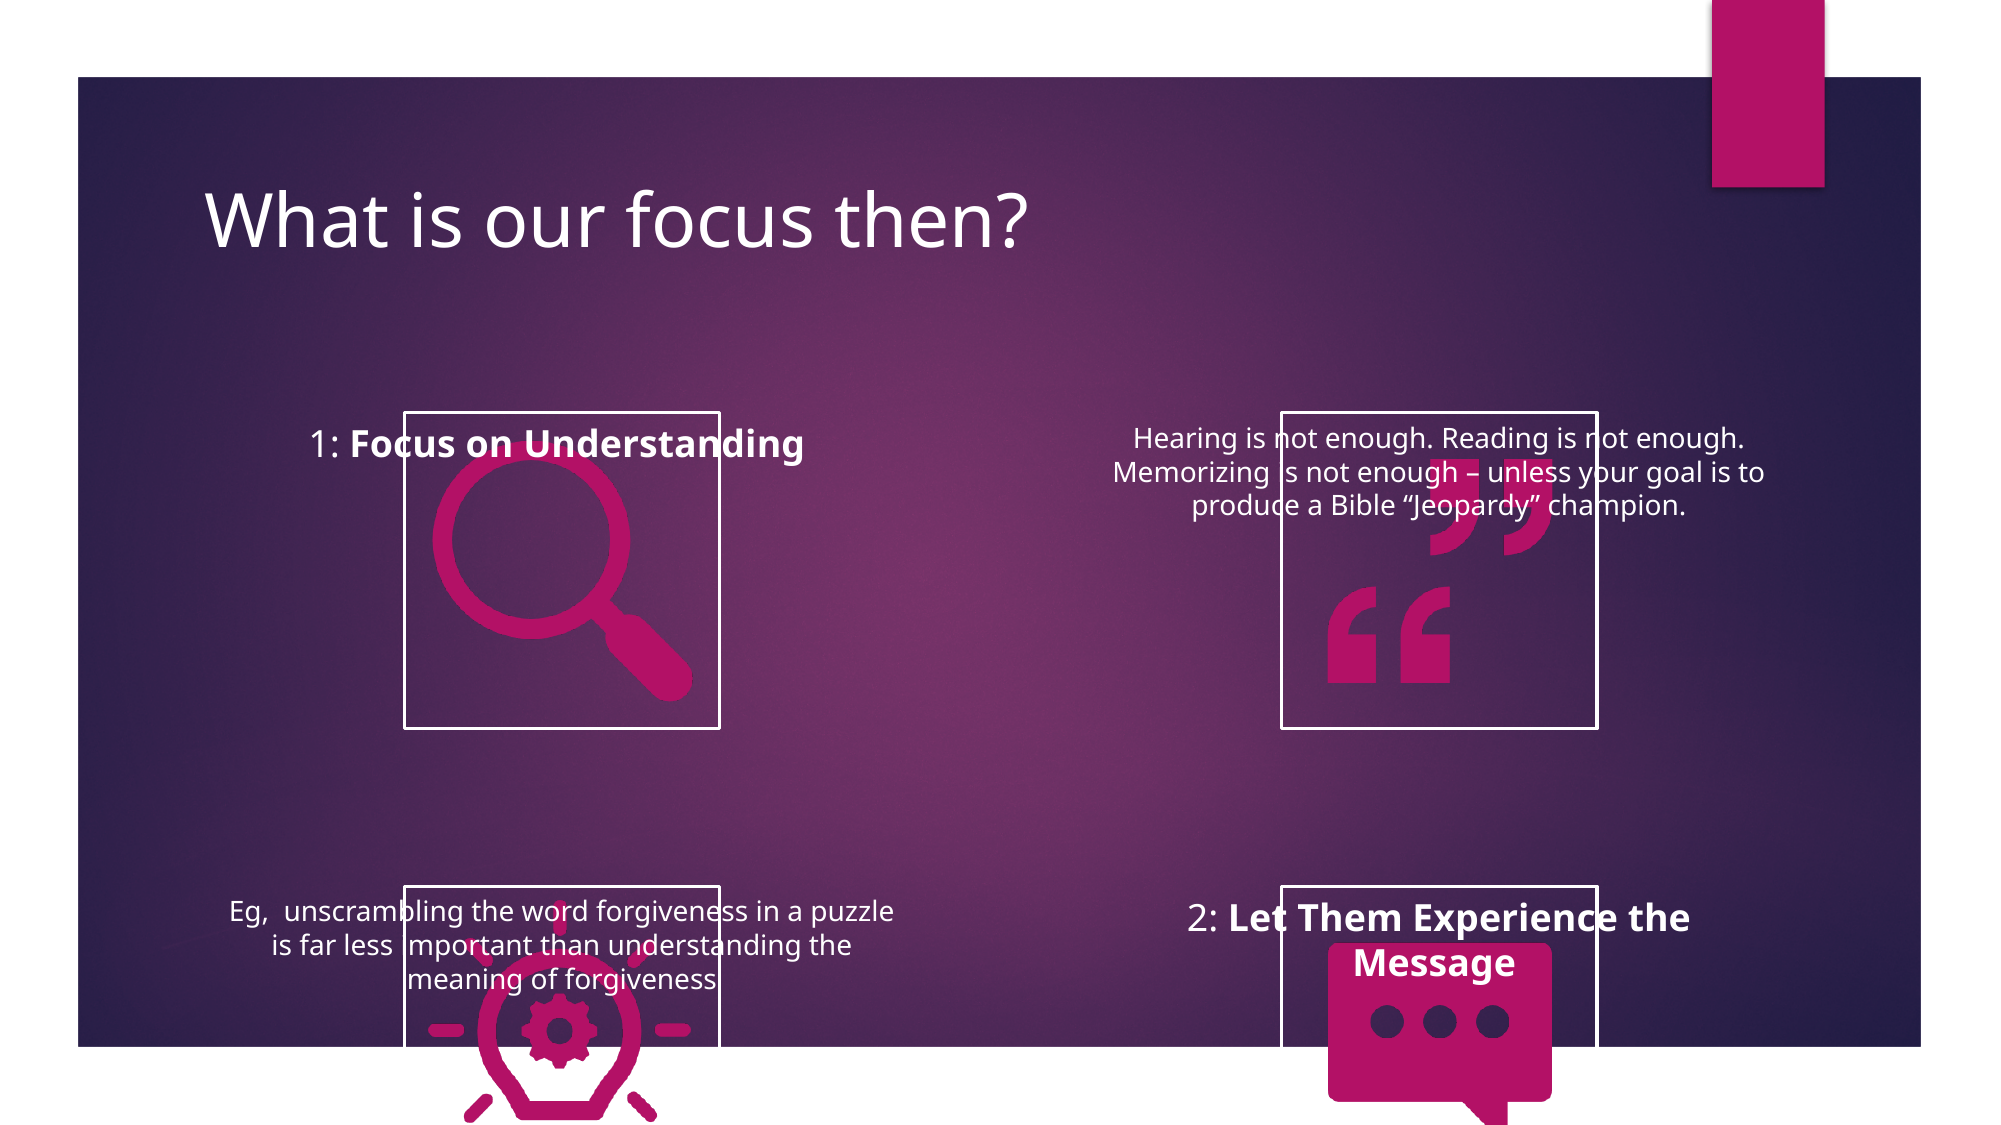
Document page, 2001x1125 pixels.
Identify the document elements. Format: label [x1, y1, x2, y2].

text_box [0, 0, 2000, 1125]
list [210, 380, 1791, 943]
